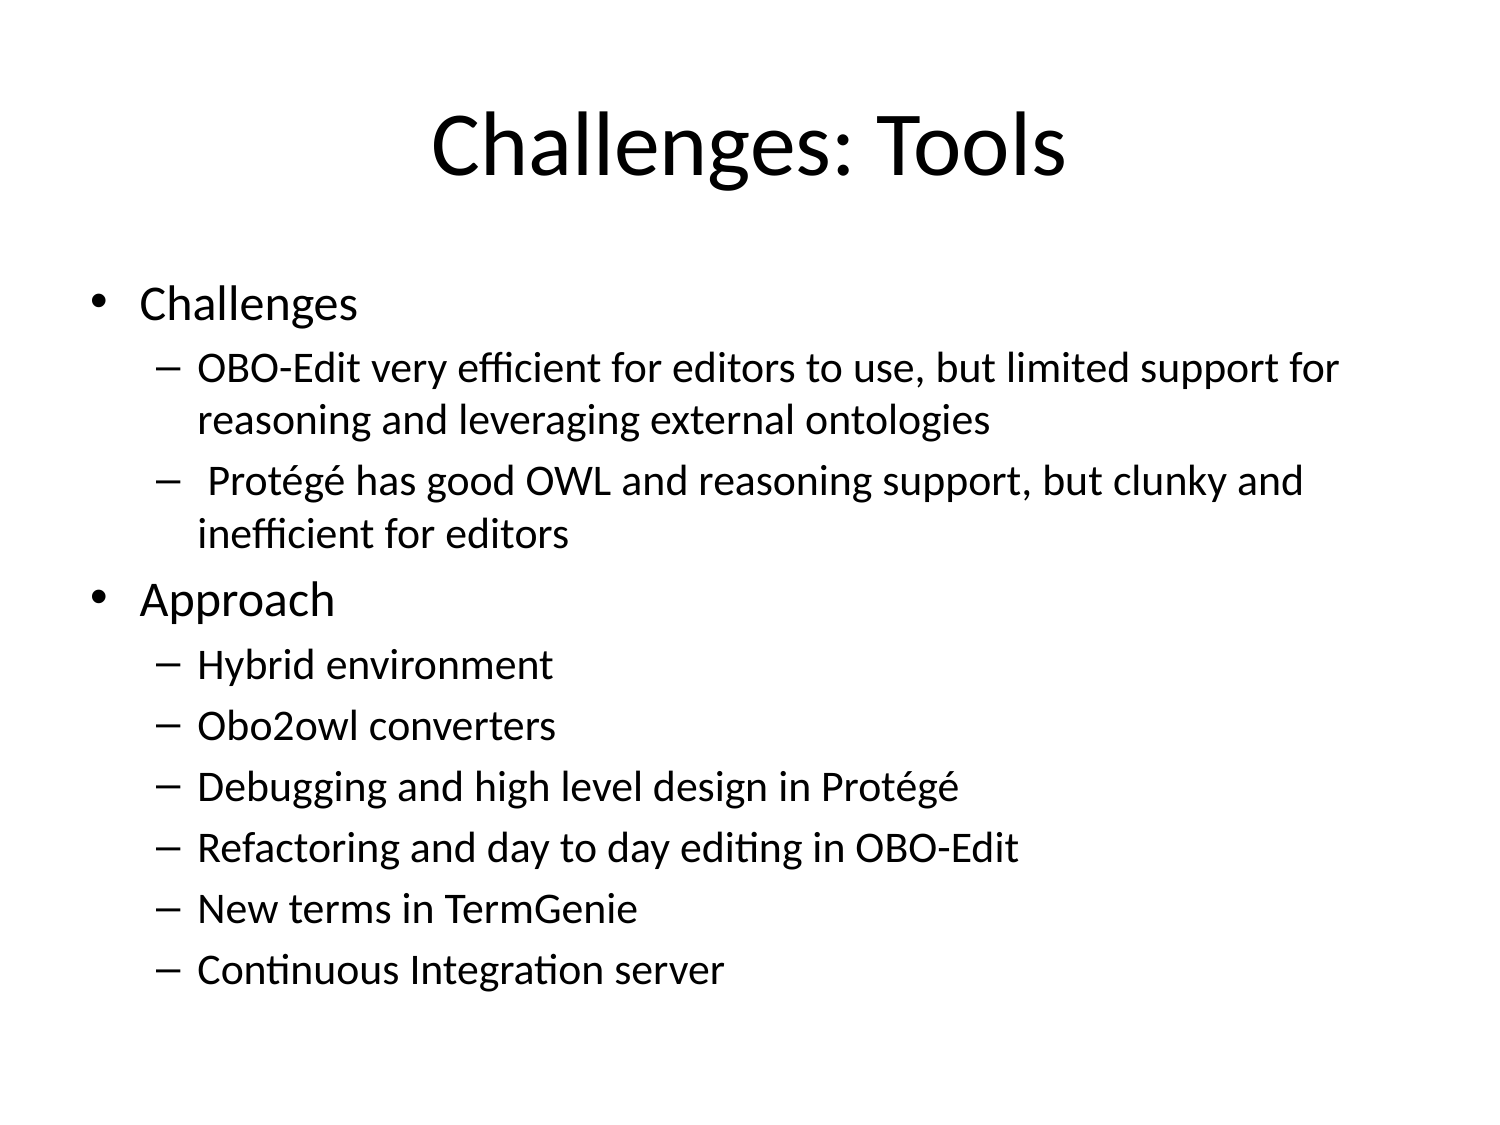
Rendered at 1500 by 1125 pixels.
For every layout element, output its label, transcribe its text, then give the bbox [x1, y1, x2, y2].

title Challenges: Tools [75, 45, 1425, 233]
list Challenges OBO-Edit very efficient for editors to use, but limited support for reasoning and leveraging external ontologies Protégé has good OWL and reasoning support, but clunky and inefficient for editors Approach Hybrid environment Obo2owl converters Debugging and high level design in Protégé Refactoring and day to day editing in OBO-Edit New terms in TermGenie Continuous Integration server [75, 262, 1425, 1005]
